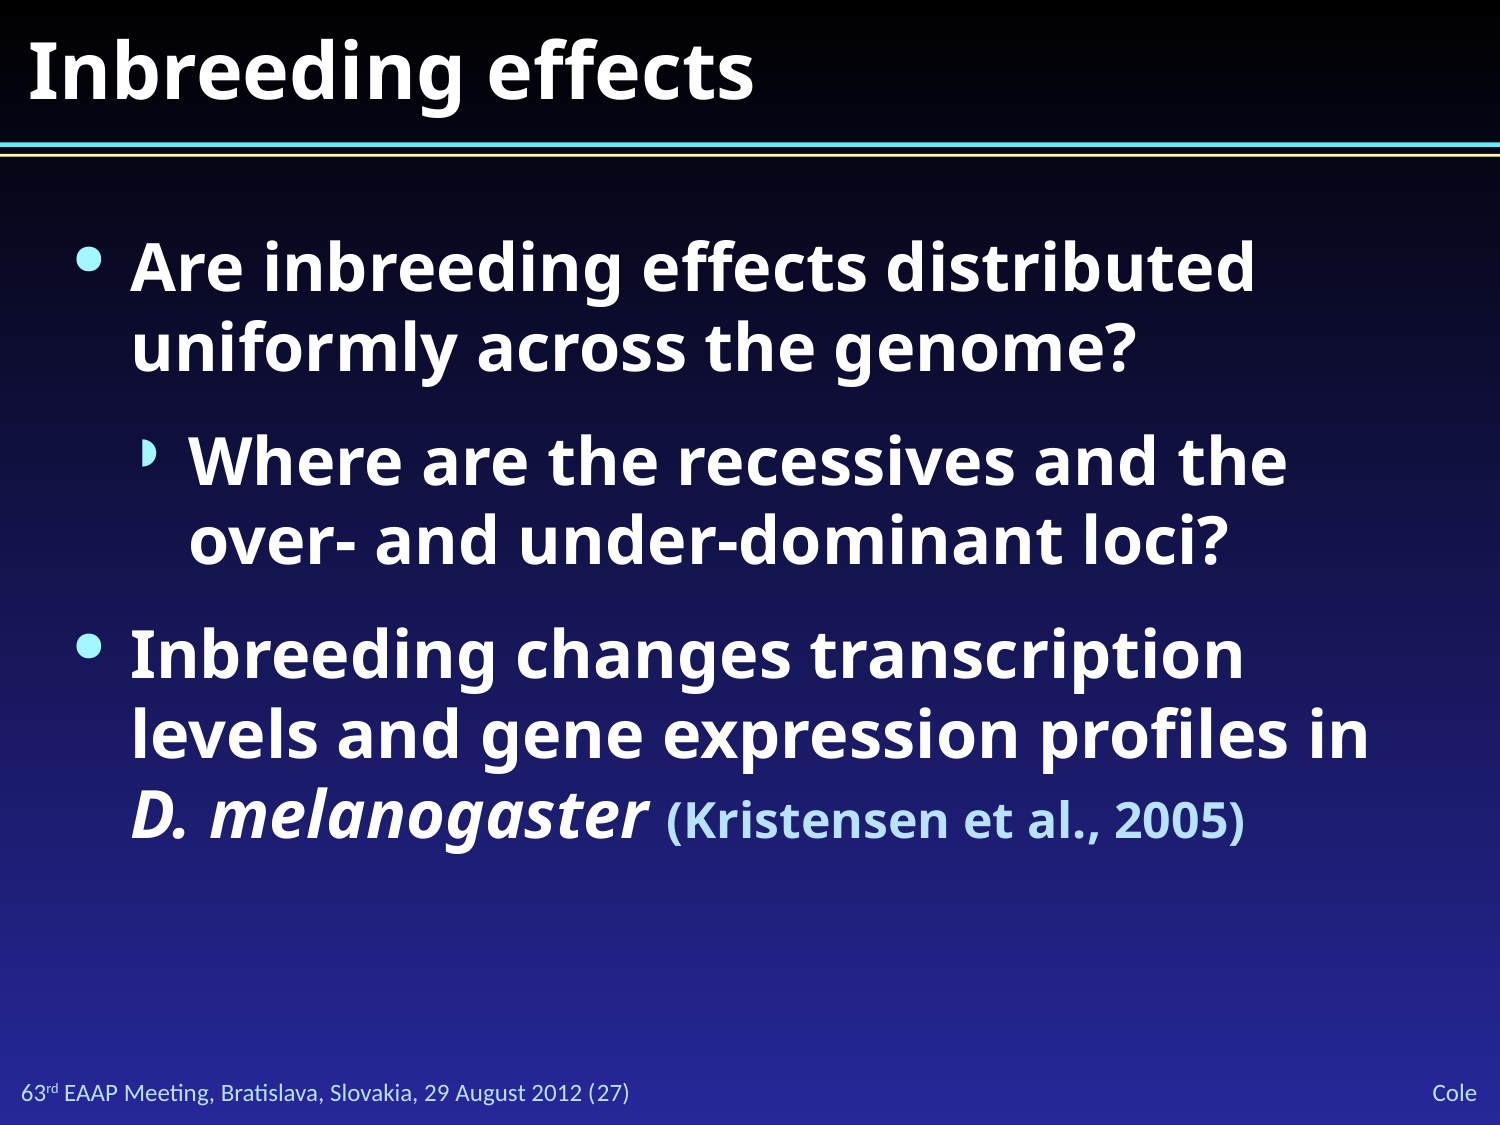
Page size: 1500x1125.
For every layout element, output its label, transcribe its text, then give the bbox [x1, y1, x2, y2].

title Inbreeding effects [28, 19, 1379, 117]
list Are inbreeding effects distributed uniformly across the genome? Where are the recessives and the over- and under-dominant loci? Inbreeding changes transcription levels and gene expression profiles in D. melanogaster (Kristensen et al., 2005) [74, 224, 1425, 872]
